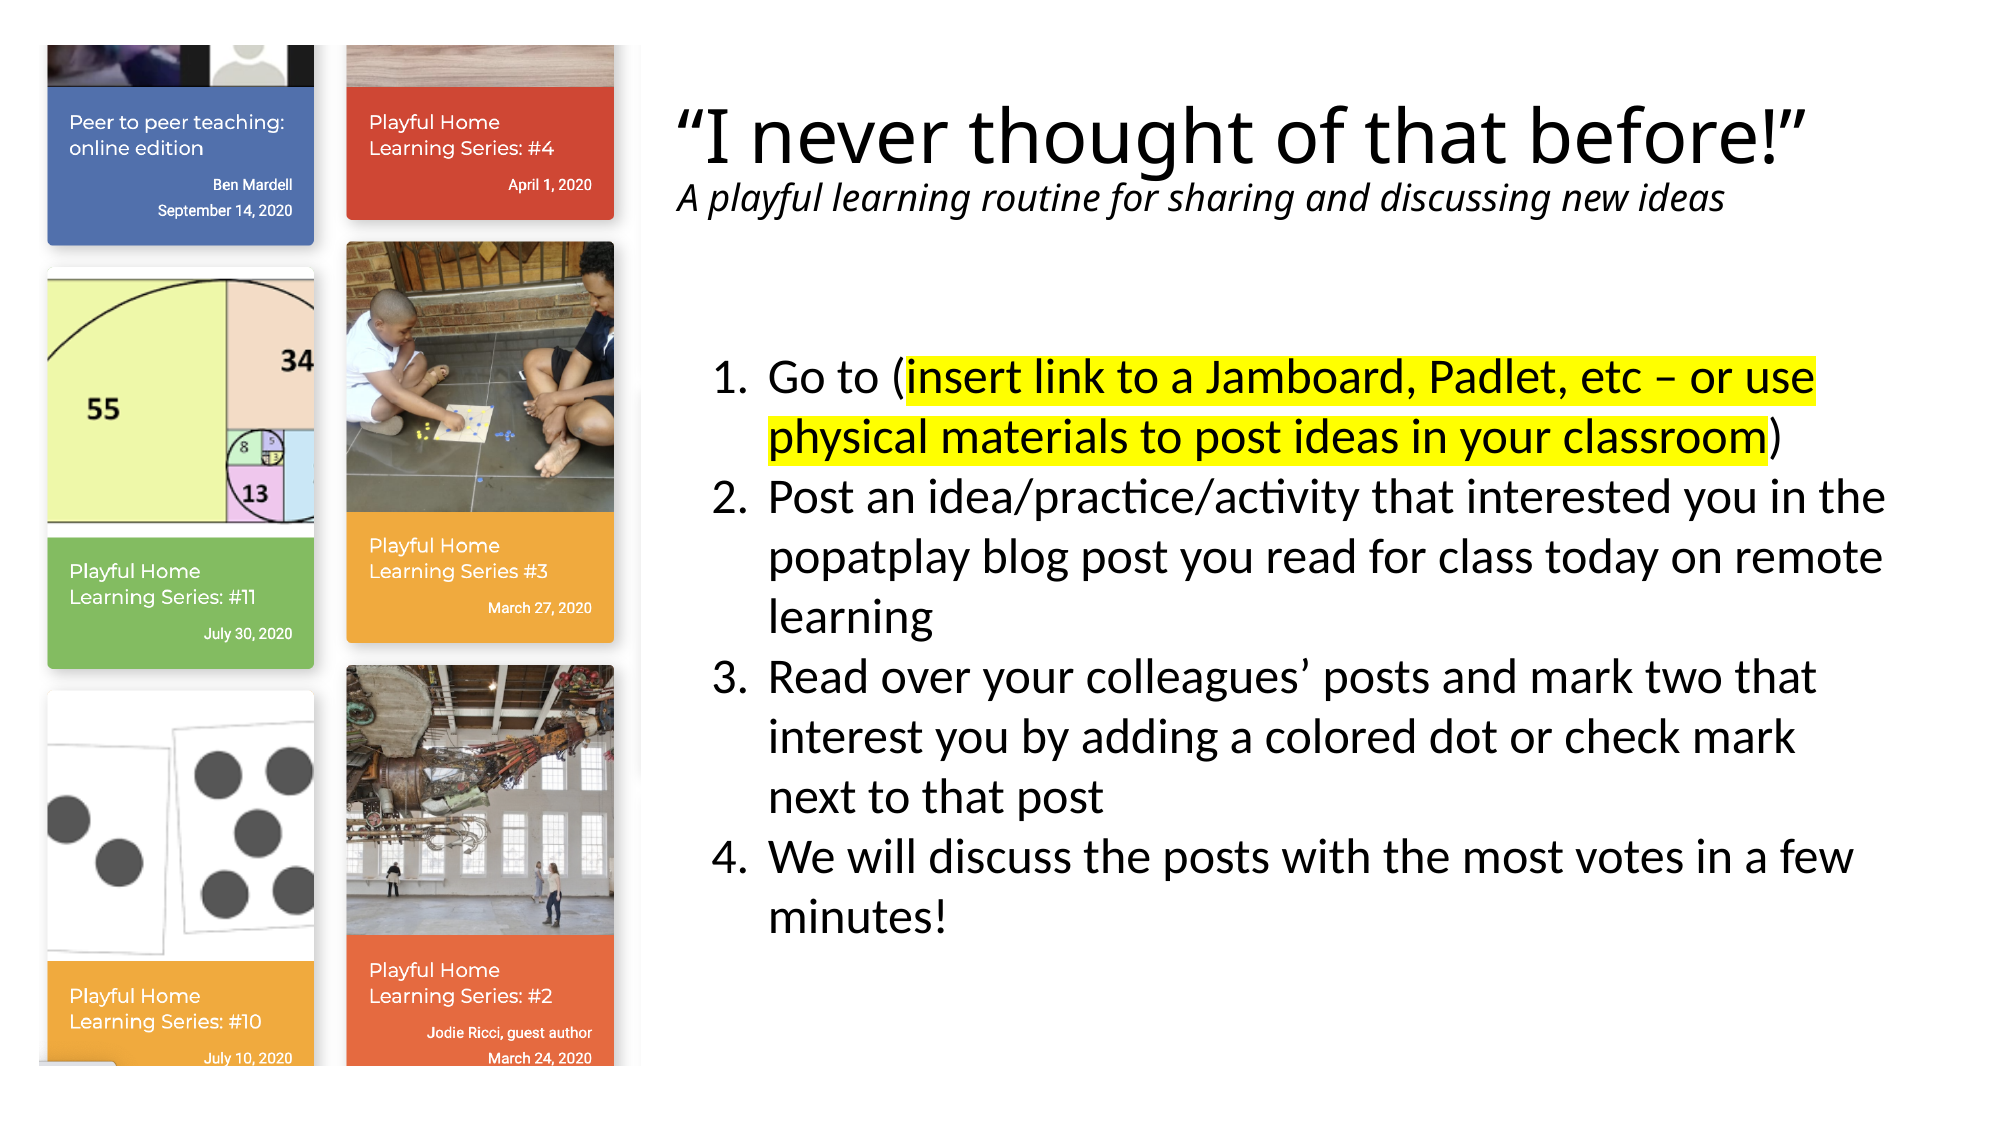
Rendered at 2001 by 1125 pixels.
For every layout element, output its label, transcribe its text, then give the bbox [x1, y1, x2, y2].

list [39, 45, 641, 1066]
title “I never thought of that before!” A playful learning routine for sharing and discussing new ideas [663, 50, 1911, 268]
text_box Go to (insert link to a Jamboard, Padlet, etc – or use physical materials to post ideas in your classroom) Post an idea/practice/activity that interested you in the popatplay blog post you read for class today on remote learning Read over your colleagues’ posts and mark two that interest you by adding a colored dot or check mark next to that post We will discuss the posts with the most votes in a few minutes! [696, 336, 1911, 1011]
